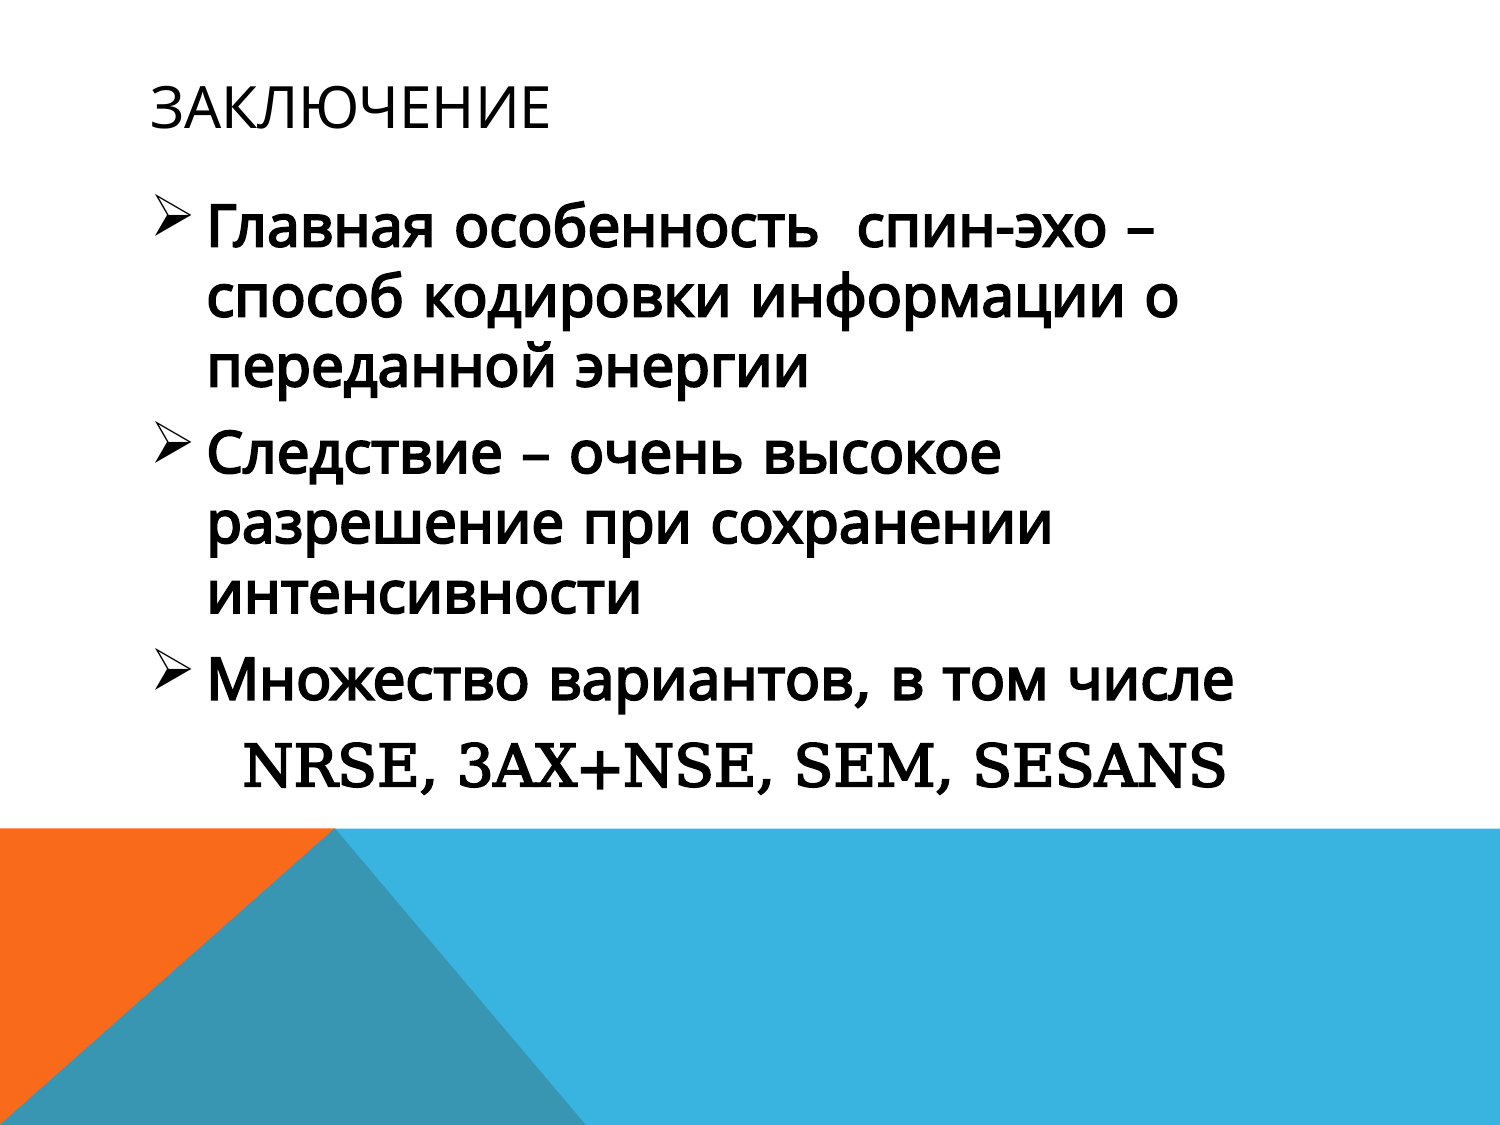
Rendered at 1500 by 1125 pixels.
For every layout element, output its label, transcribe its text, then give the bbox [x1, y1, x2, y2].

title заключение [135, 60, 1369, 150]
list Главная особенность спин-эхо – способ кодировки информации о переданной энергии Следствие – очень высокое разрешение при сохранении интенсивности Множество вариантов, в том числе NRSE, 3AX+NSE, SEM, SESANS [135, 180, 1369, 768]
